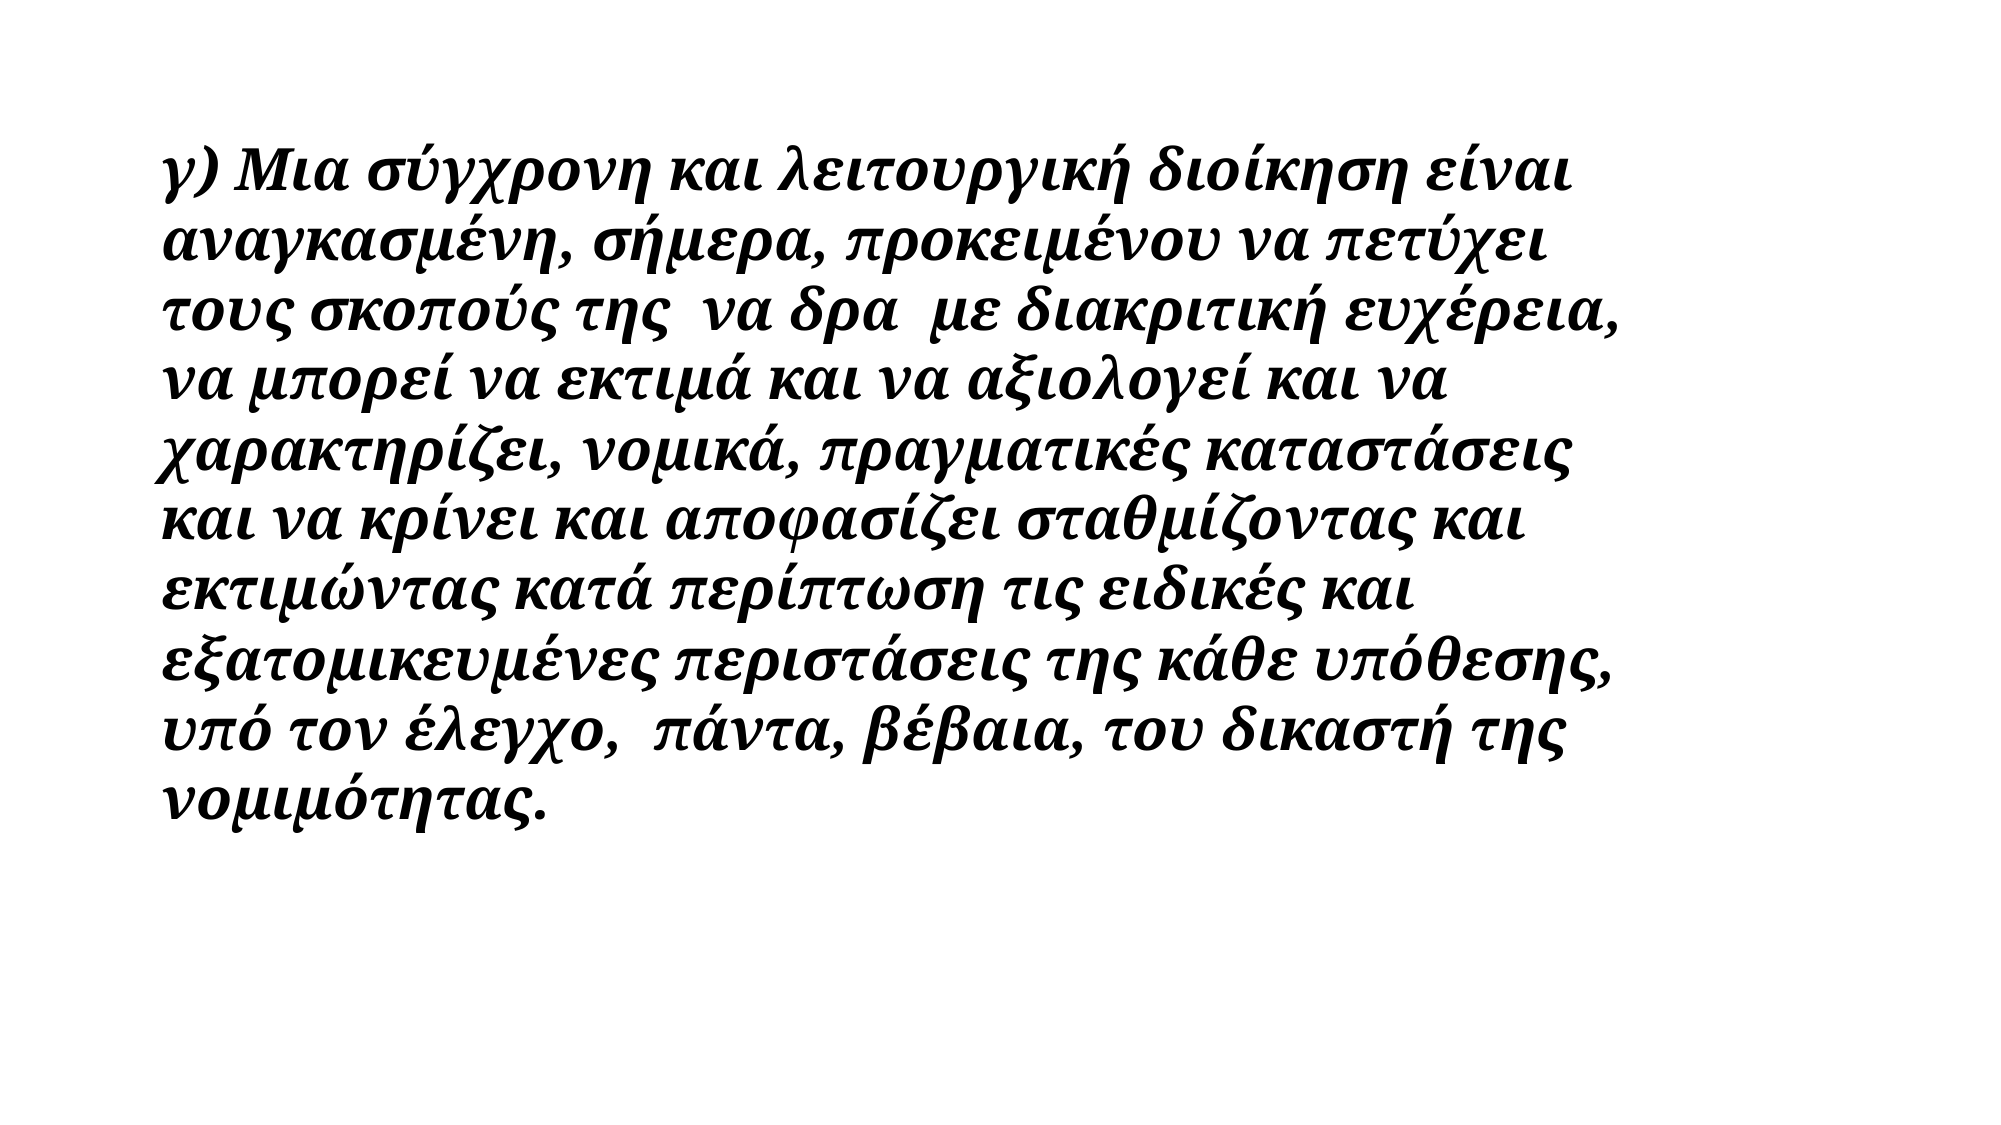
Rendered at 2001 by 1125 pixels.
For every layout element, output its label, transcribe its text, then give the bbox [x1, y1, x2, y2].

text_box γ) Μια σύγχρονη και λειτουργική διοίκηση είναι αναγκασμένη, σήμερα, προκειμένου να πετύχει τους σκοπούς της να δρα με διακριτική ευχέρεια, να μπορεί να εκτιμά και να αξιολογεί και να χαρακτηρίζει, νομικά, πραγματικές καταστάσεις και να κρίνει και αποφασίζει σταθμίζοντας και εκτιμώντας κατά περίπτωση τις ειδικές και εξατομικευμένες περιστάσεις της κάθε υπόθεσης, υπό τον έλεγχο, πάντα, βέβαια, του δικαστή της νομιμότητας. [146, 124, 1685, 839]
